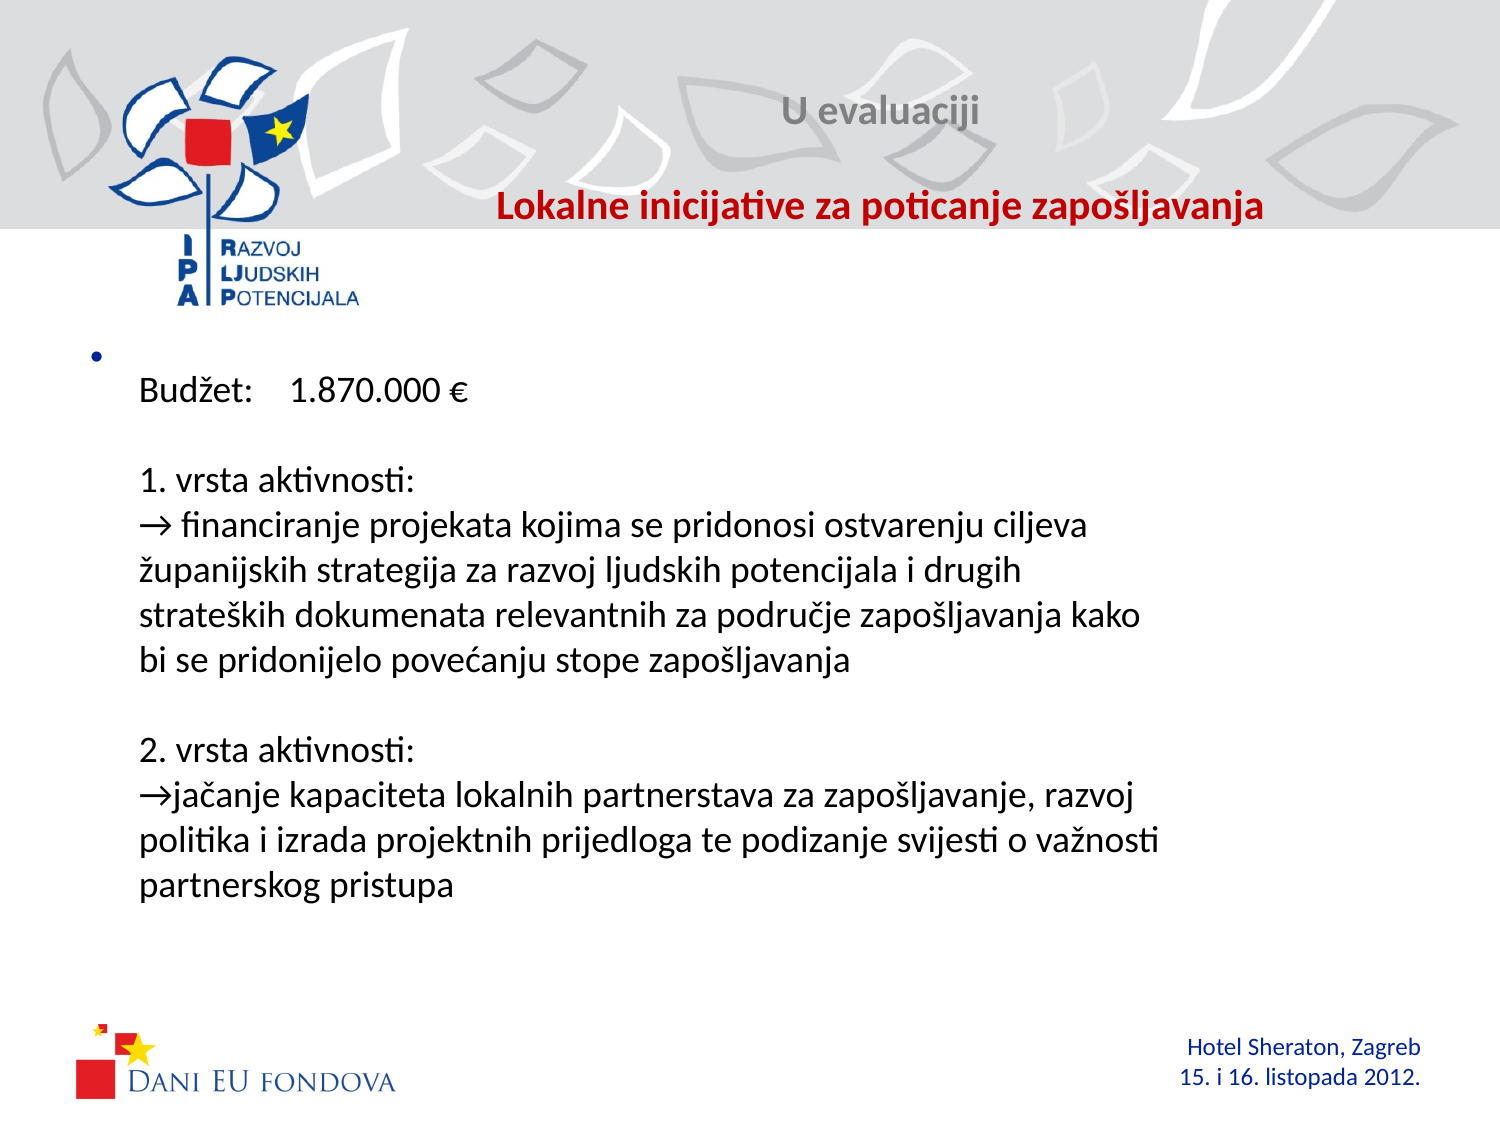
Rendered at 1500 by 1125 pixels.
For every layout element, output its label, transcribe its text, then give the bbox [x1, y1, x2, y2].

text_box Budžet: 1.870.000 € 1. vrsta aktivnosti: → financiranje projekata kojima se pridonosi ostvarenju ciljeva županijskih strategija za razvoj ljudskih potencijala i drugih strateških dokumenata relevantnih za područje zapošljavanja kako bi se pridonijelo povećanju stope zapošljavanja 2. vrsta aktivnosti: →jačanje kapaciteta lokalnih partnerstava za zapošljavanje, razvoj politika i izrada projektnih prijedloga te podizanje svijesti o važnosti partnerskog pristupa [123, 267, 1184, 912]
list [75, 326, 1425, 1005]
picture [0, 0, 1500, 306]
picture [76, 1024, 396, 1099]
title U evaluaciji Lokalne inicijative za poticanje zapošljavanja [336, 45, 1425, 220]
